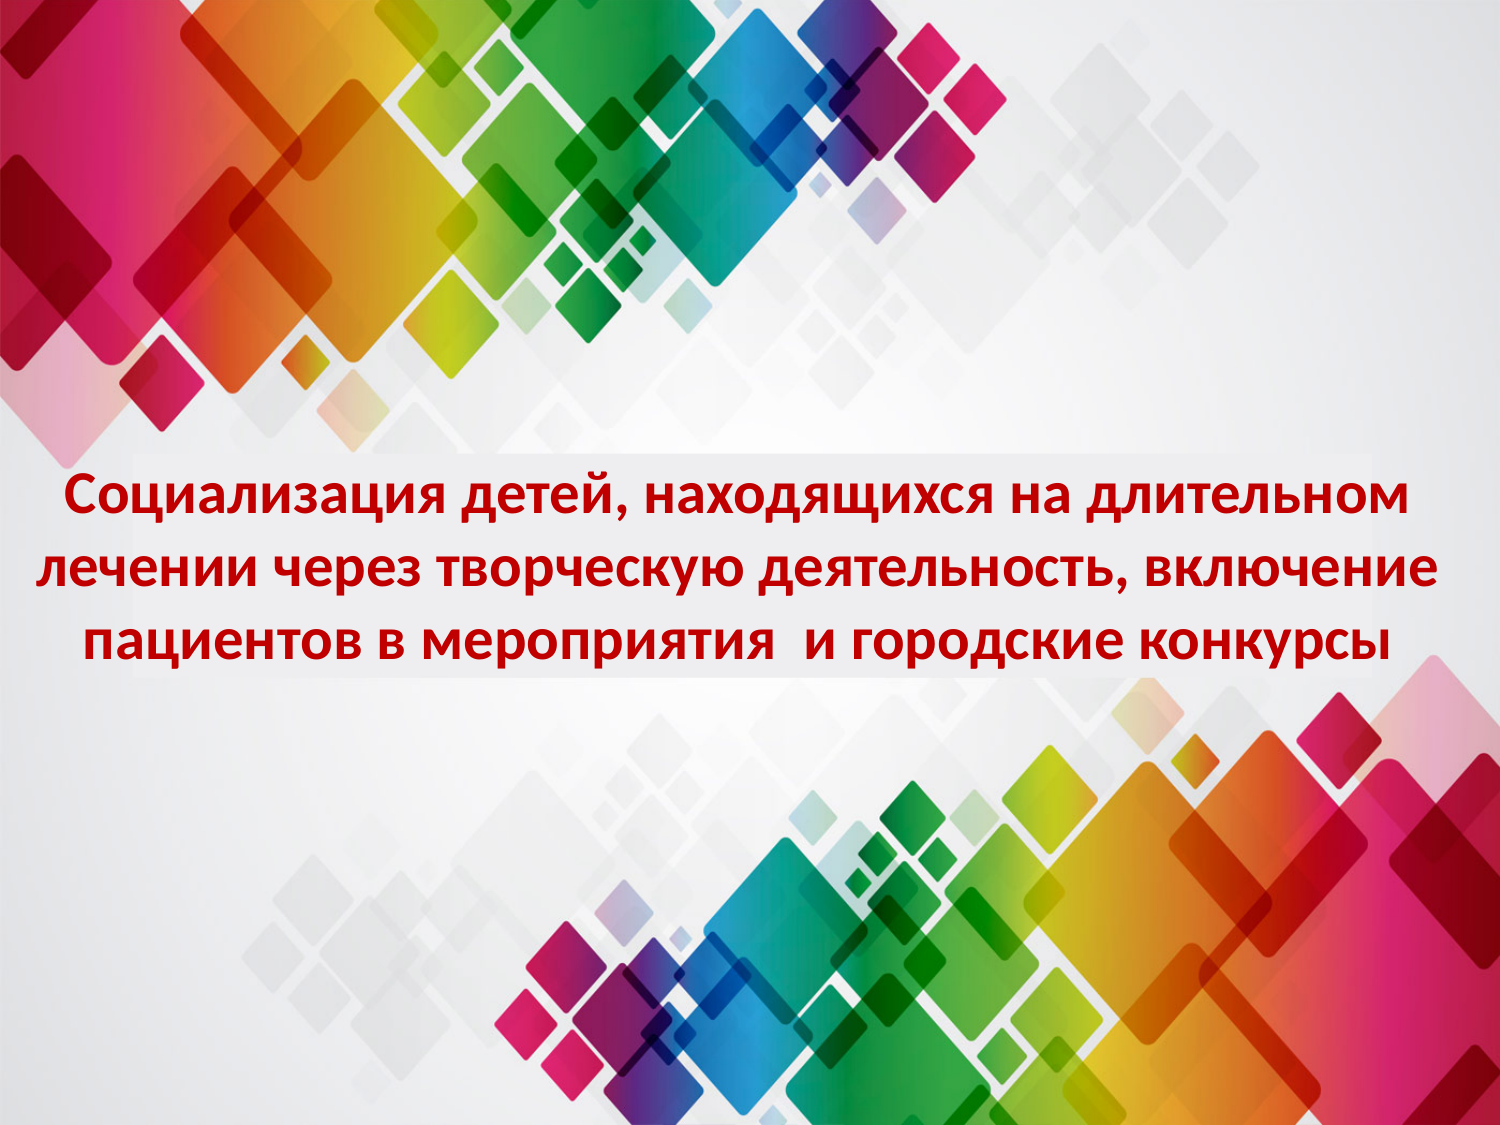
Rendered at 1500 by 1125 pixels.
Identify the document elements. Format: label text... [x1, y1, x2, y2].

picture [0, 0, 1500, 1125]
title Социализация детей, находящихся на длительном лечении через творческую деятельность, включение пациентов в мероприятия и городские конкурсы [17, 420, 1459, 705]
